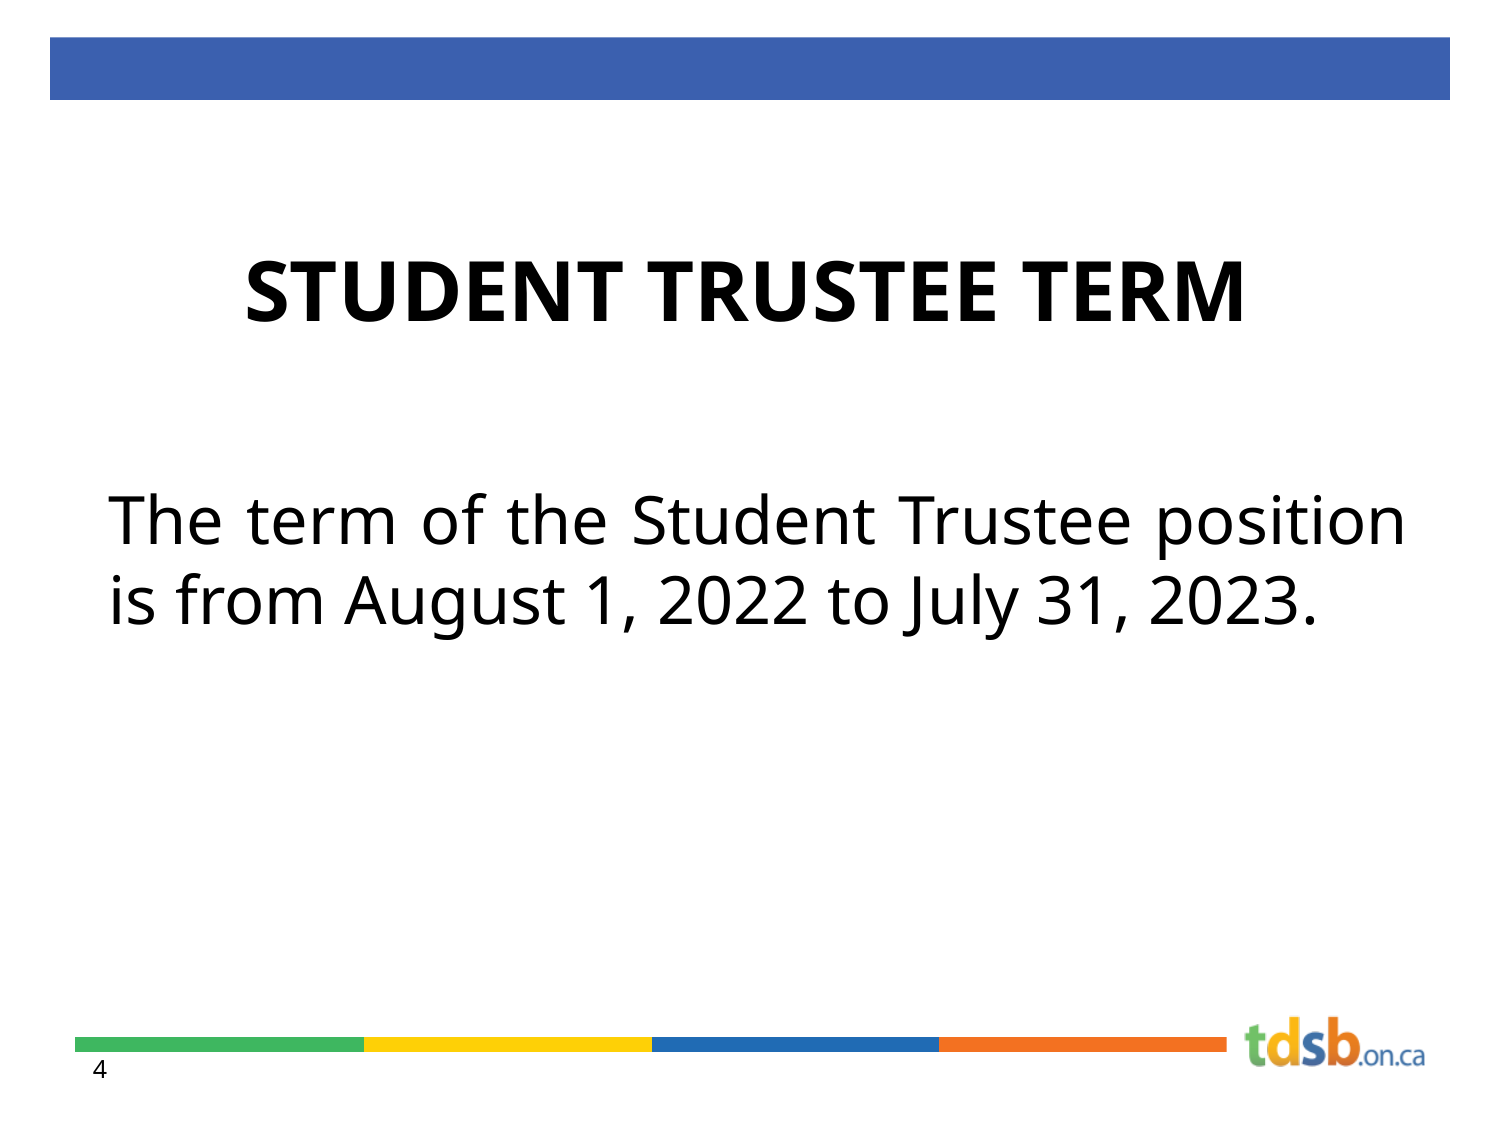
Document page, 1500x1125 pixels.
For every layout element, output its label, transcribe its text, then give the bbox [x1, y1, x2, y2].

list The term of the Student Trustee position is from August 1, 2022 to July 31, 2023. [75, 397, 1425, 787]
slide_number 4 [50, 1037, 150, 1088]
title STUDENT TRUSTEE TERM [69, 202, 1425, 374]
